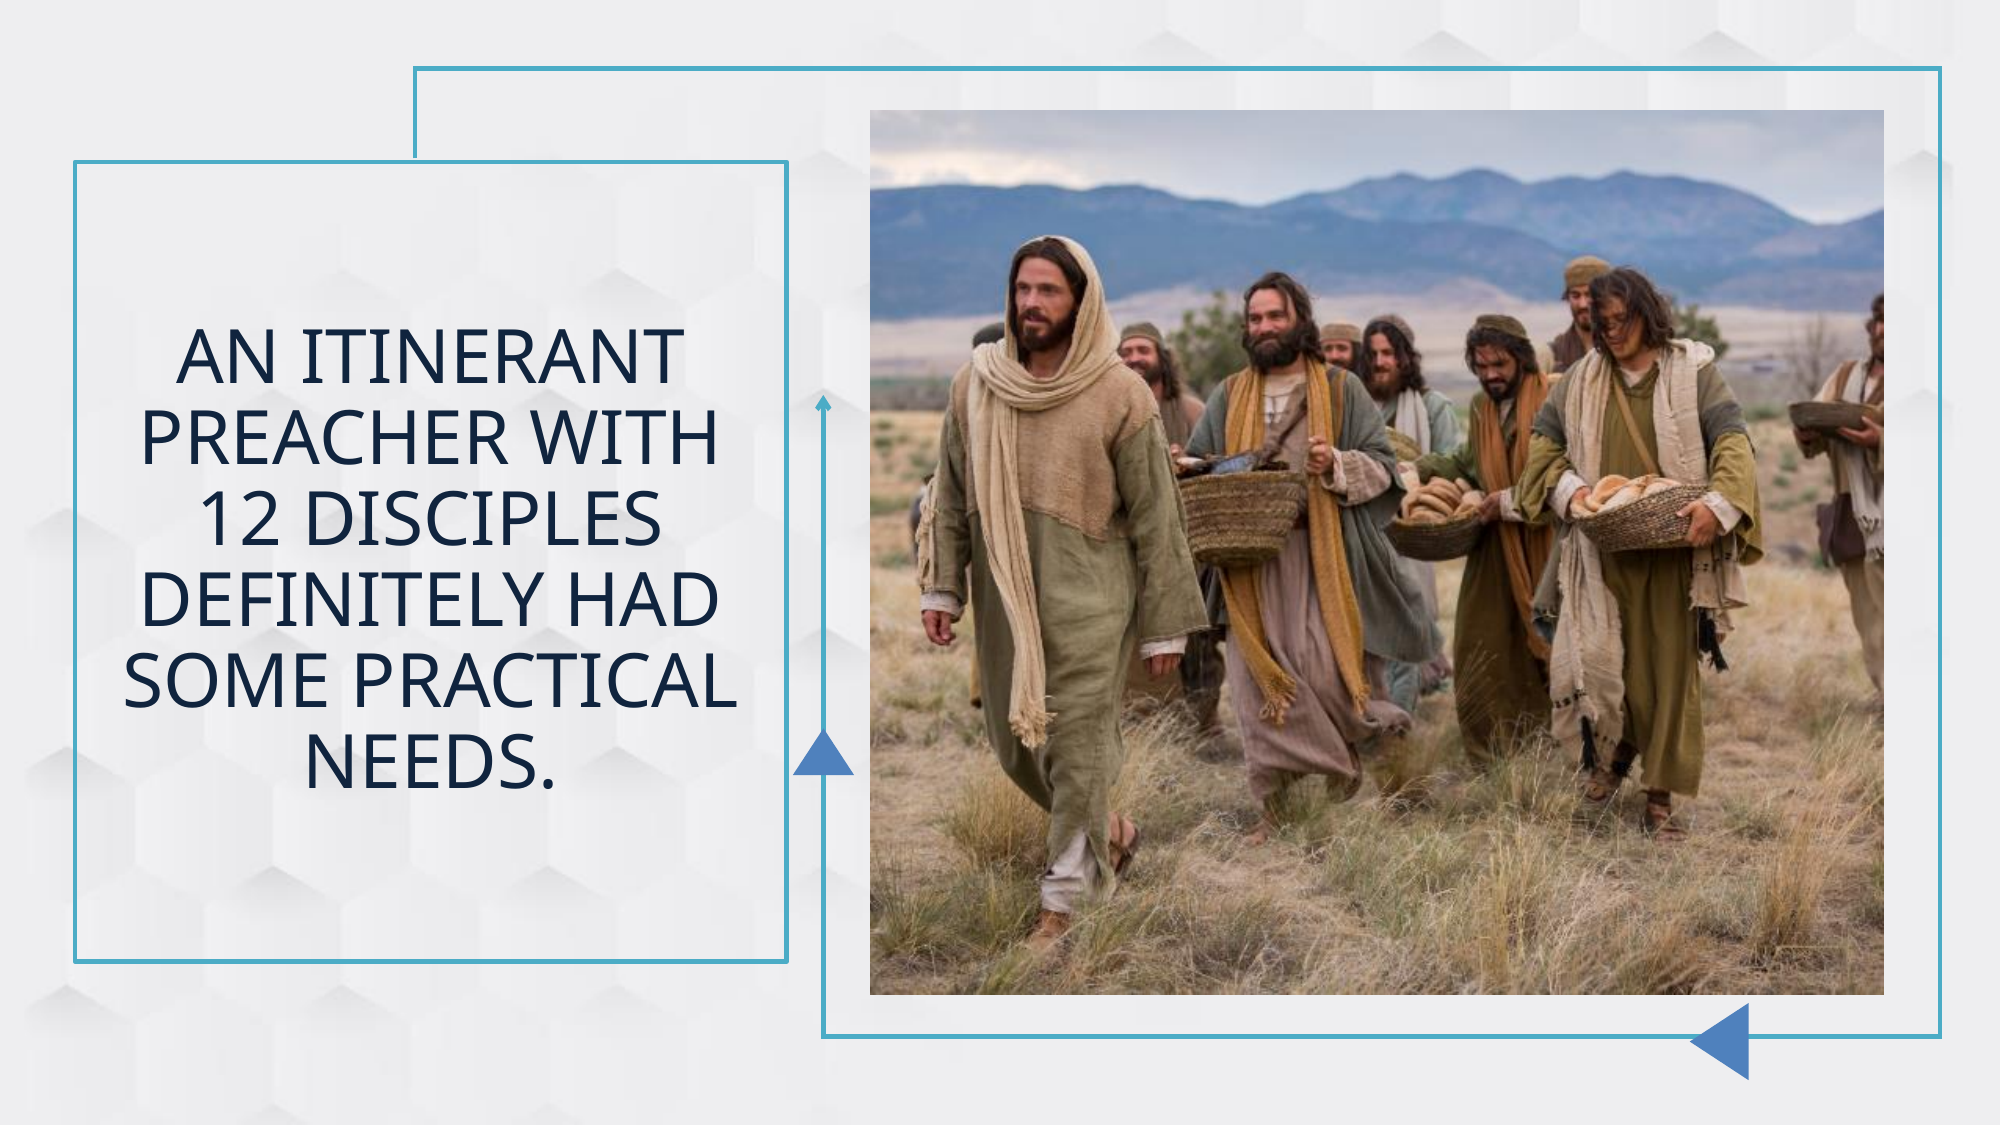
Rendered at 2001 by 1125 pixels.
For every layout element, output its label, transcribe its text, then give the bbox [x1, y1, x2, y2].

picture [0, 0, 2000, 1125]
title An itinerant preacher with 12 disciples definitely had some practical needs. [73, 160, 789, 964]
